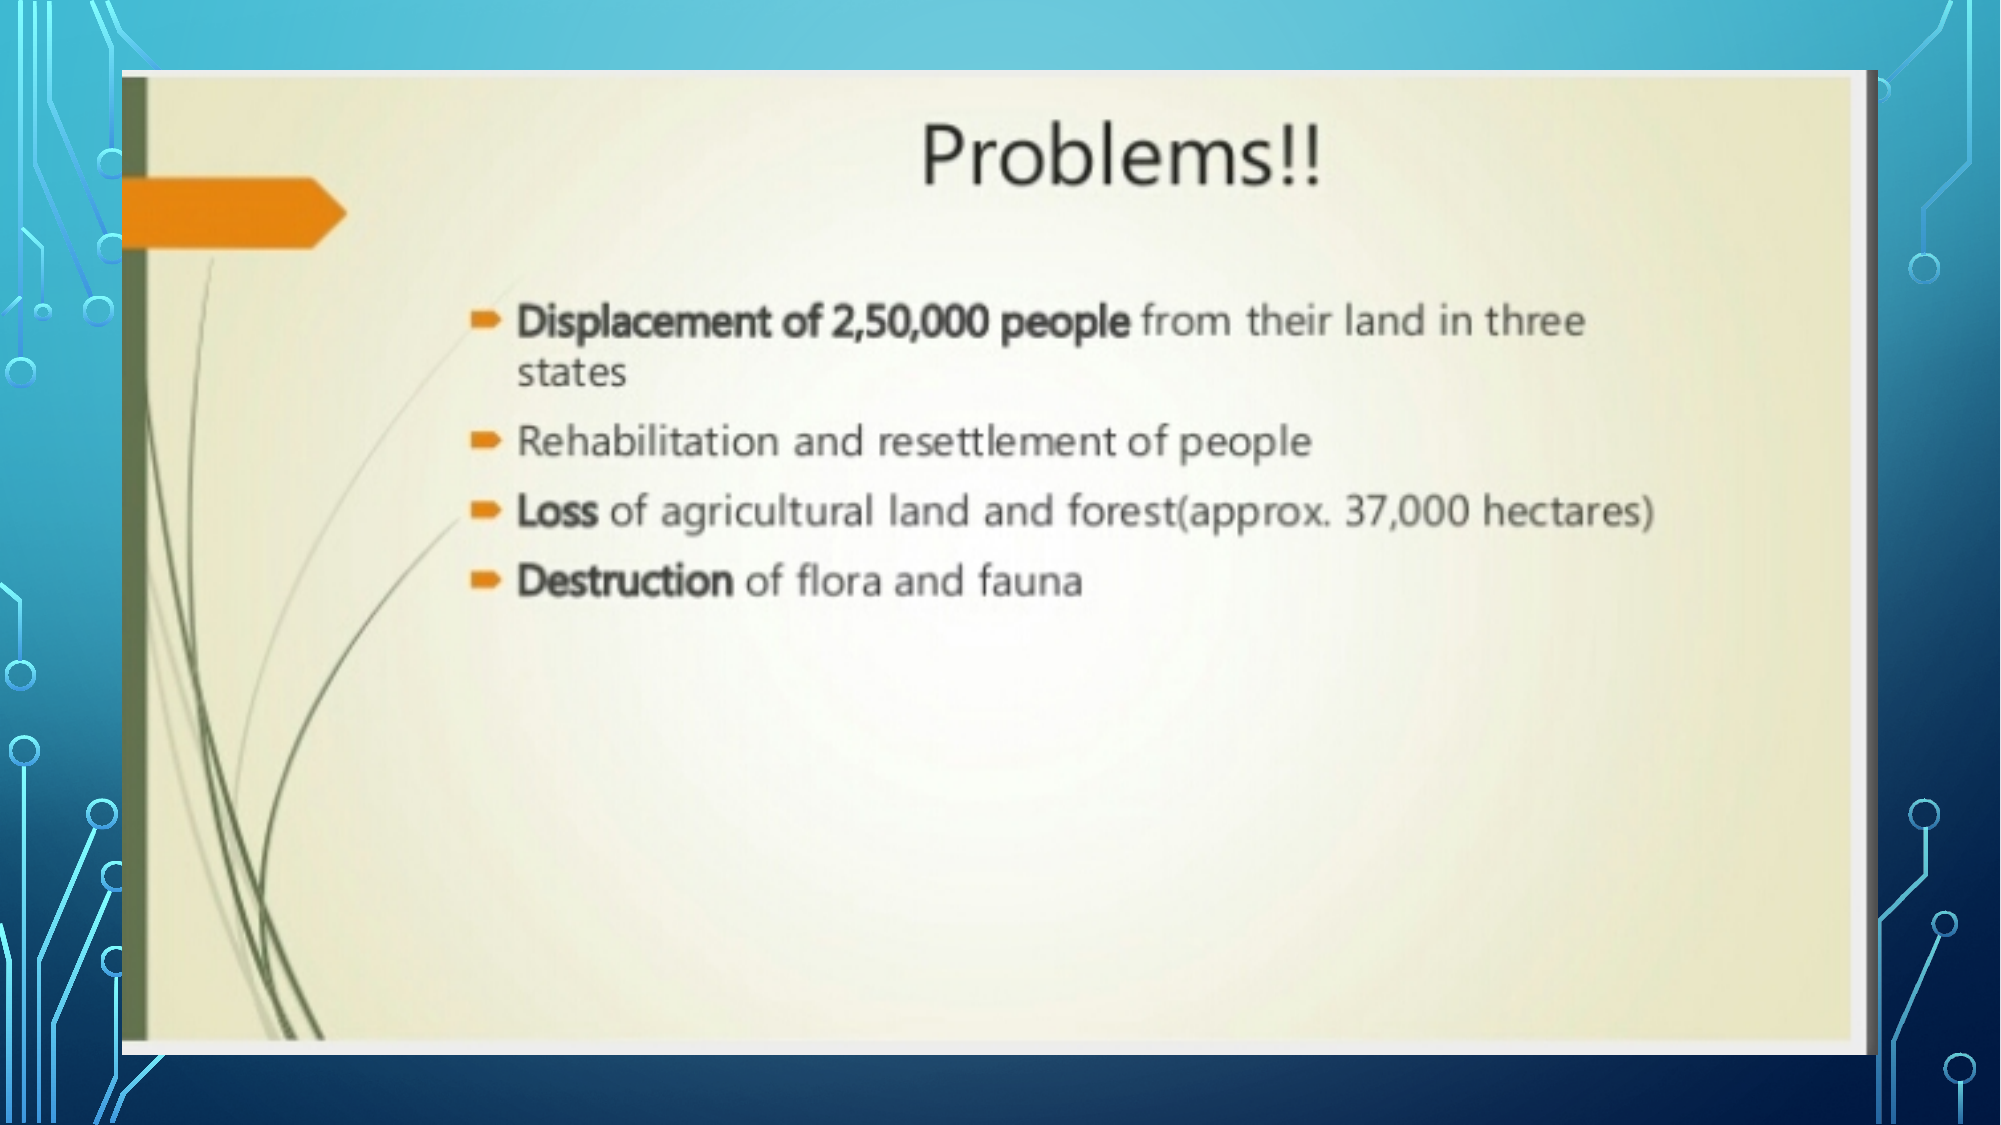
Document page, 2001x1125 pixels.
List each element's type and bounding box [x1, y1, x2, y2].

picture [122, 70, 1878, 1055]
